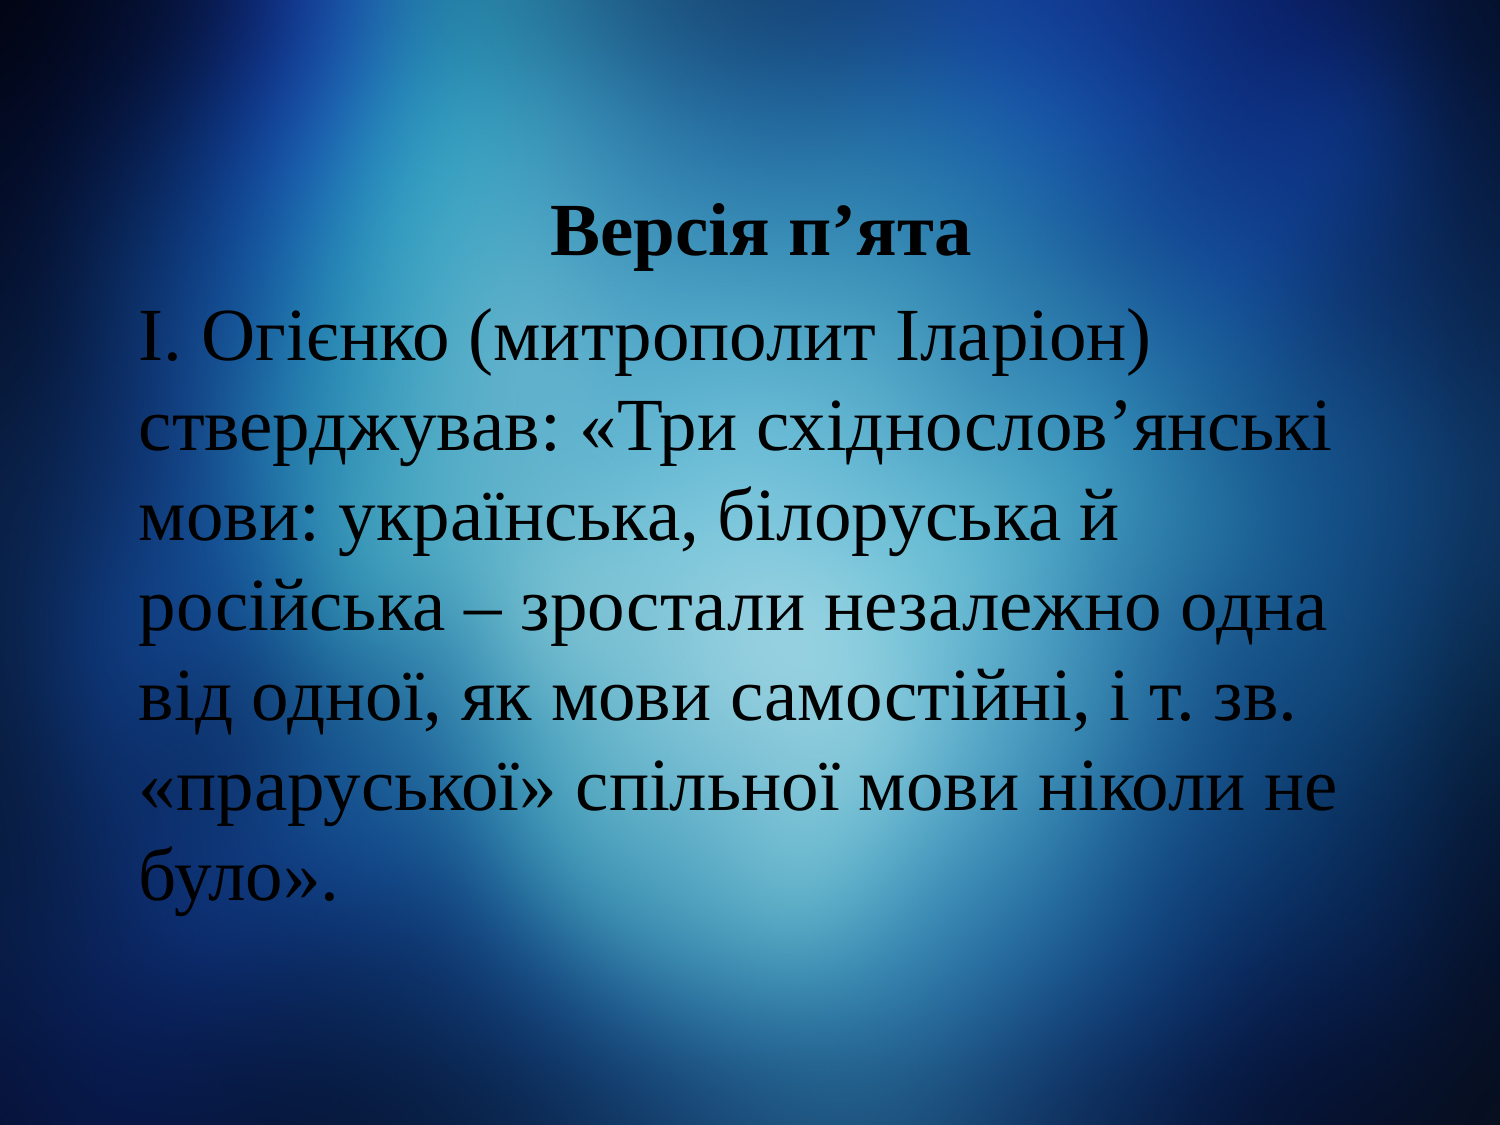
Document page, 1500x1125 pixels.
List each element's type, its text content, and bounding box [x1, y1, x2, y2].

picture [0, 0, 1500, 1125]
list Версія п’ята І. Огієнко (митрополит Іларіон) стверджував: «Три східнослов’янські мови: українська, білоруська й російська – зростали незалежно одна від одної, як мови самостійні, і т. зв. «праруської» спільної мови ніколи не було». [123, 172, 1400, 1005]
